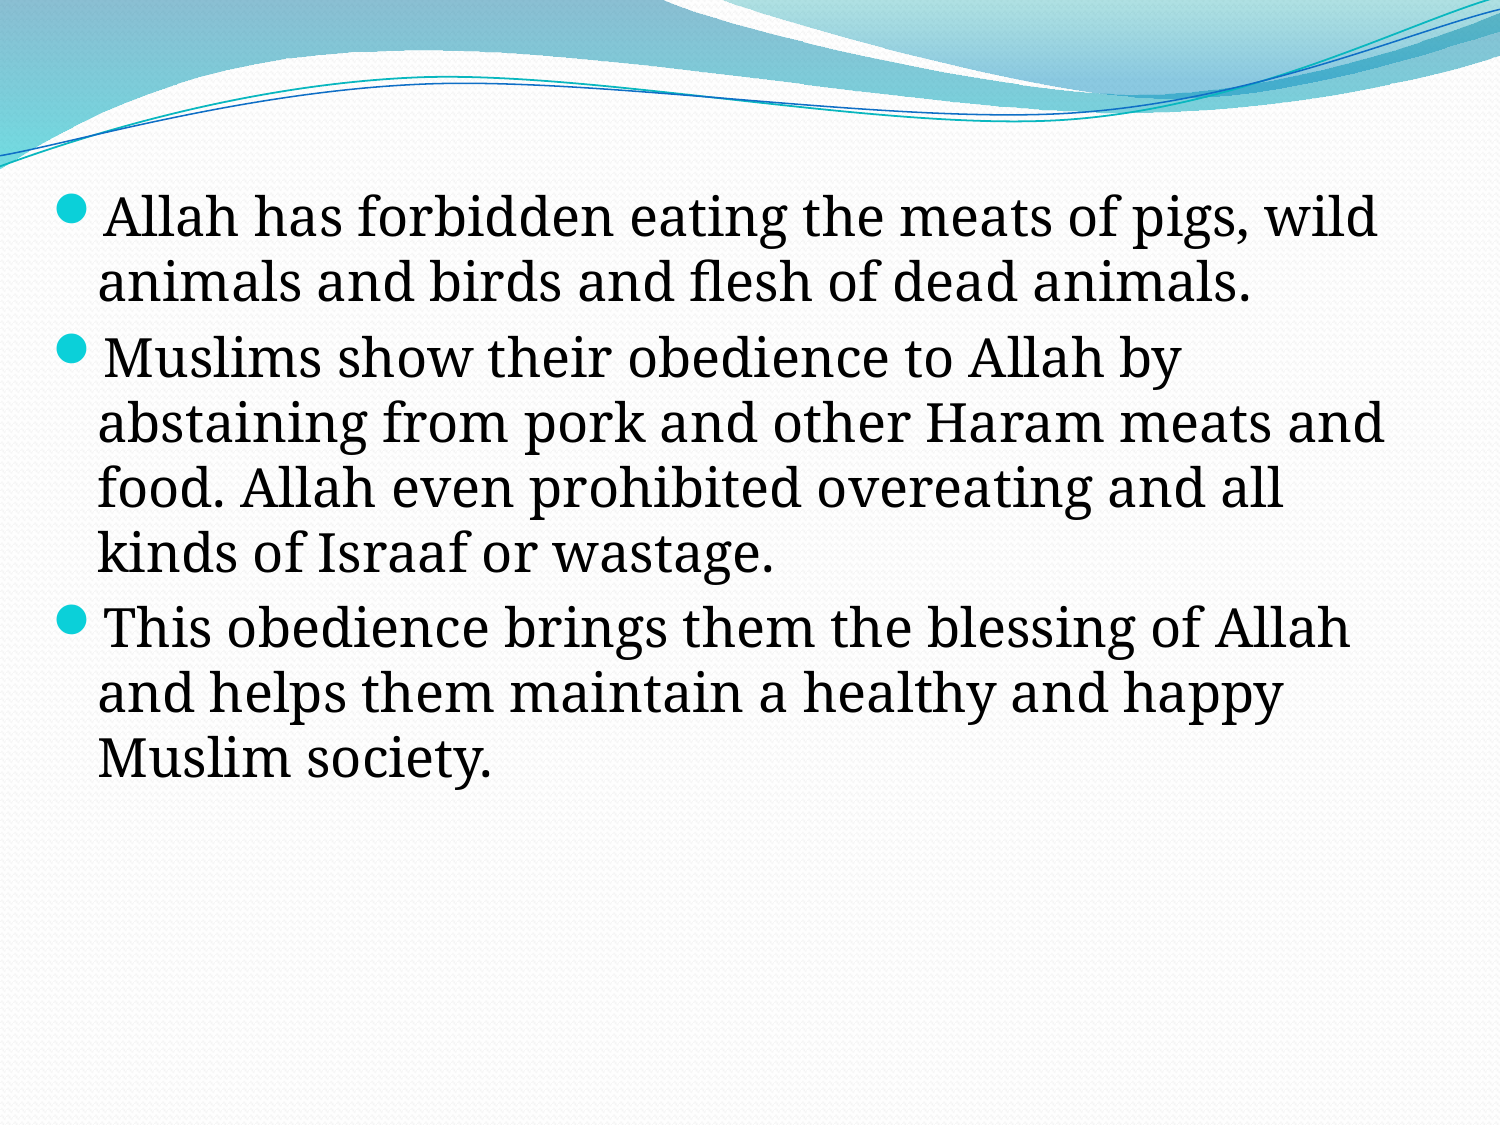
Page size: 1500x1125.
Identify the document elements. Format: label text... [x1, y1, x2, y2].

list Allah has forbidden eating the meats of pigs, wild animals and birds and flesh of dead animals. Muslims show their obedience to Allah by abstaining from pork and other Haram meats and food. Allah even prohibited overeating and all kinds of Israaf or wastage. This obedience brings them the blessing of Allah and helps them maintain a healthy and happy Muslim society. [37, 174, 1425, 1030]
